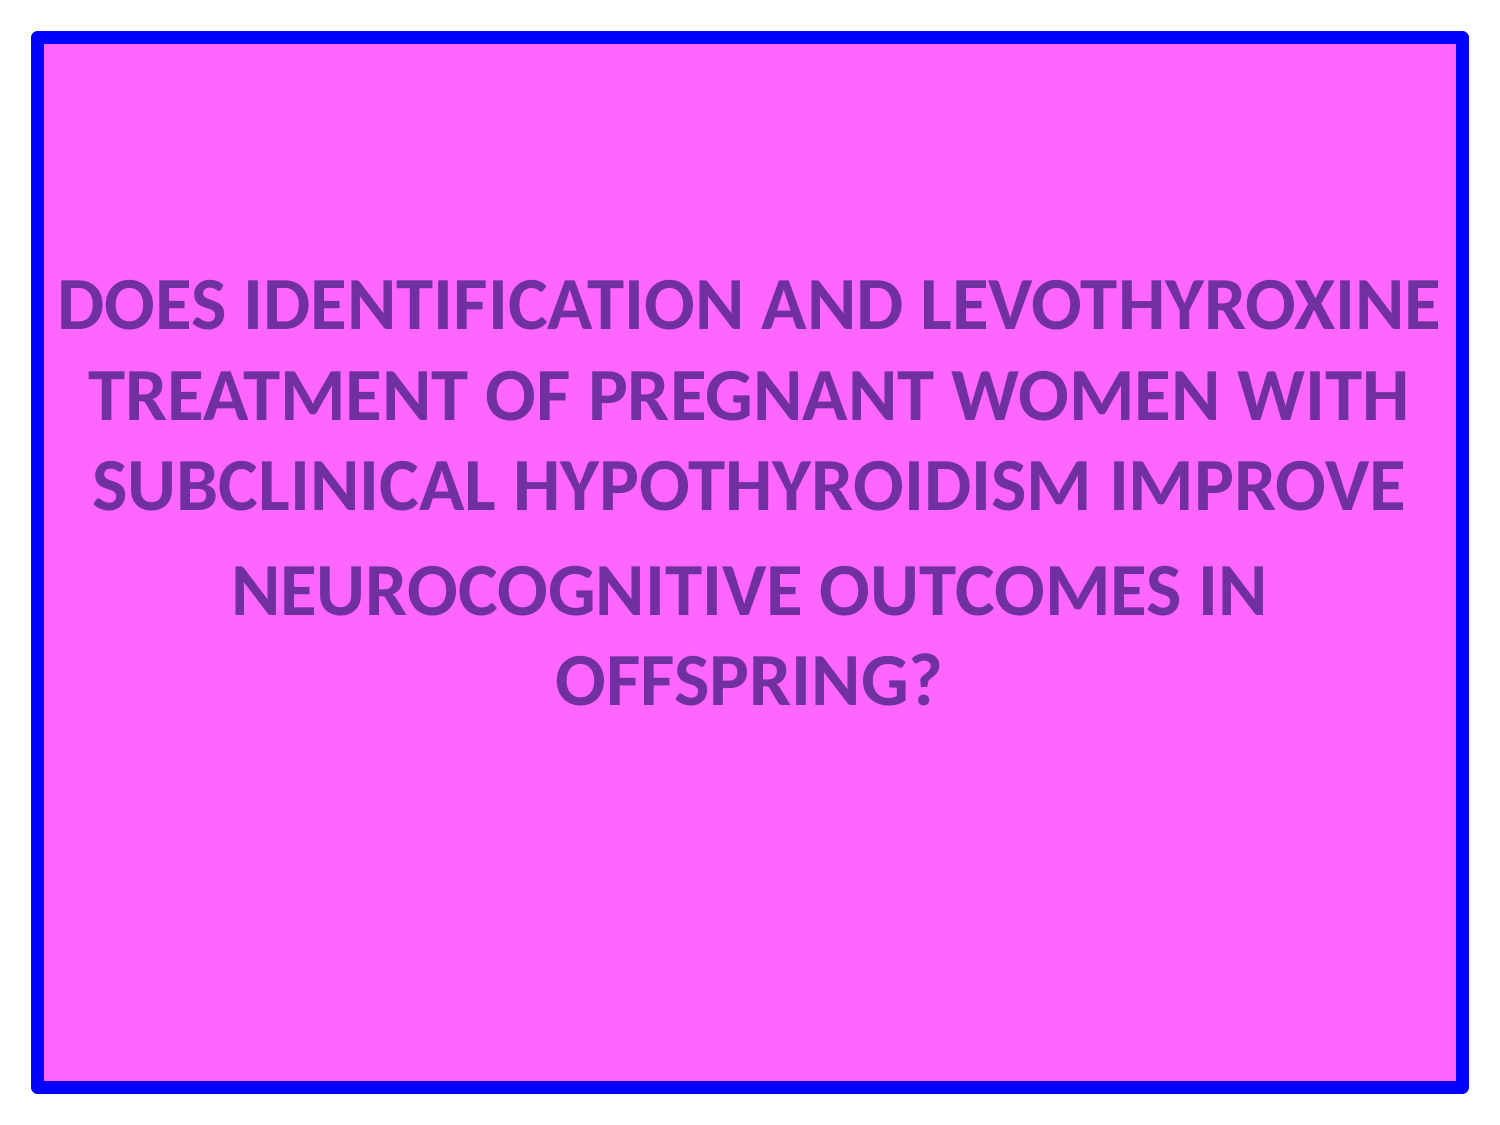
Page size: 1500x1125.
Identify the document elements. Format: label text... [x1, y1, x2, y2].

subtitle DOES IDENTIFICATION AND LEVOTHYROXINE TREATMENT OF PREGNANT WOMEN WITH SUBCLINICAL HYPOTHYROIDISM IMPROVE NEUROCOGNITIVE OUTCOMES IN OFFSPRING? [37, 37, 1463, 1088]
